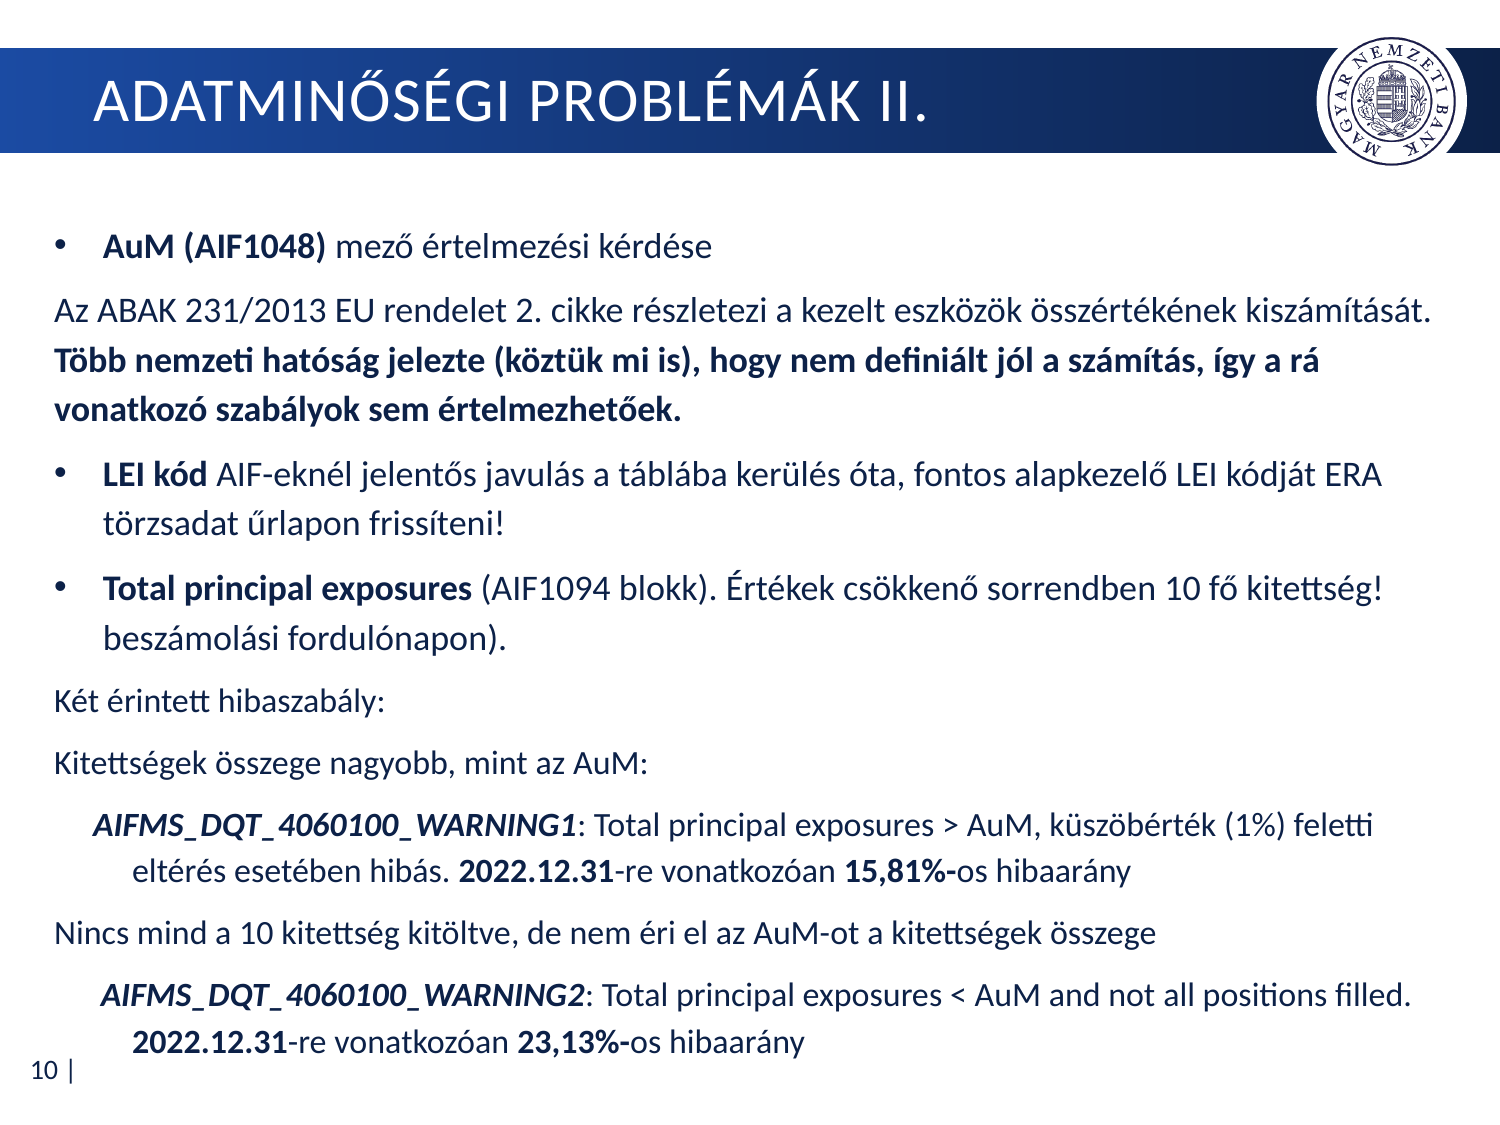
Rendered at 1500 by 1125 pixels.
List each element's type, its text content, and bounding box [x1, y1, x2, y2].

list AuM (AIF1048) mező értelmezési kérdése Az ABAK 231/2013 EU rendelet 2. cikke részletezi a kezelt eszközök összértékének kiszámítását. Több nemzeti hatóság jelezte (köztük mi is), hogy nem definiált jól a számítás, így a rá vonatkozó szabályok sem értelmezhetőek. LEI kód AIF-eknél jelentős javulás a táblába kerülés óta, fontos alapkezelő LEI kódját ERA törzsadat űrlapon frissíteni! Total principal exposures (AIF1094 blokk). Értékek csökkenő sorrendben 10 fő kitettség! beszámolási fordulónapon). Két érintett hibaszabály: Kitettségek összege nagyobb, mint az AuM: AIFMS_DQT_4060100_WARNING1: Total principal exposures > AuM, küszöbérték (1%) feletti eltérés esetében hibás. 2022.12.31-re vonatkozóan 15,81%-os hibaarány Nincs mind a 10 kitettség kitöltve, de nem éri el az AuM-ot a kitettségek összege AIFMS_DQT_4060100_WARNING2: Total principal exposures < AuM and not all positions filled. 2022.12.31-re vonatkozóan 23,13%-os hibaarány [39, 208, 1461, 1075]
title Adatminőségi problémák II. [78, 50, 1327, 152]
picture [1327, 36, 1457, 166]
